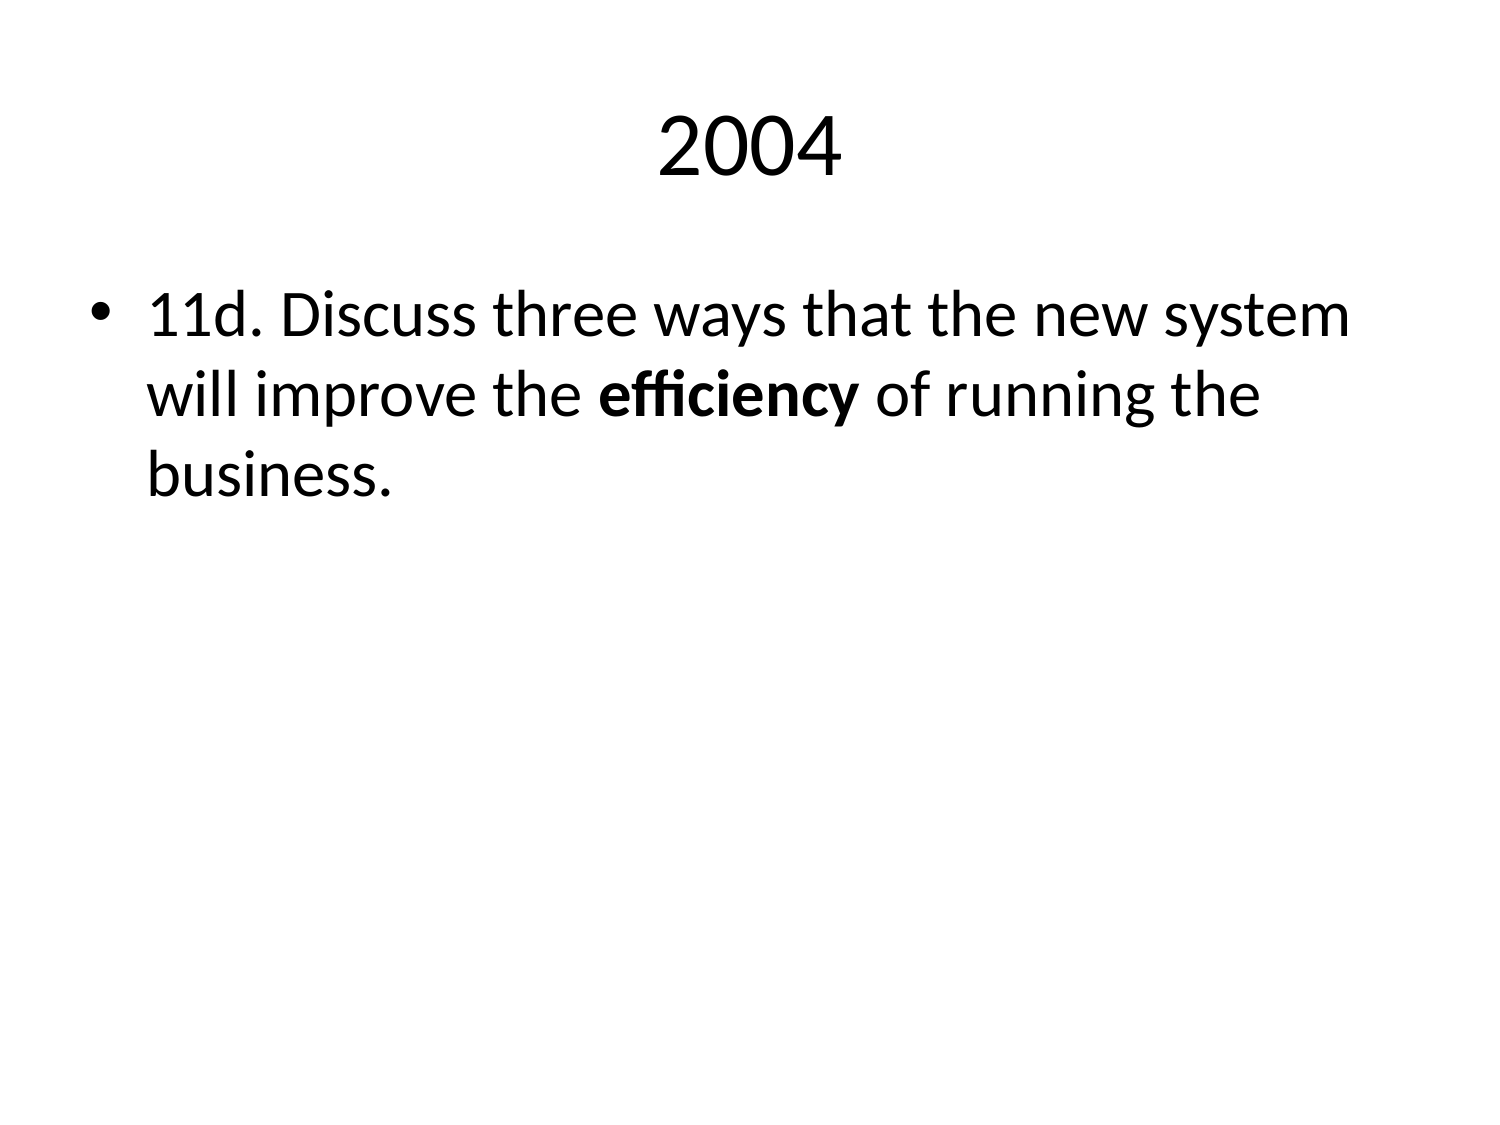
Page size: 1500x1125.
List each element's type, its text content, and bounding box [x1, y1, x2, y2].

title 2004 [75, 45, 1425, 233]
text_box 11d. Discuss three ways that the new system will improve the efficiency of running the business. [74, 262, 1425, 1005]
